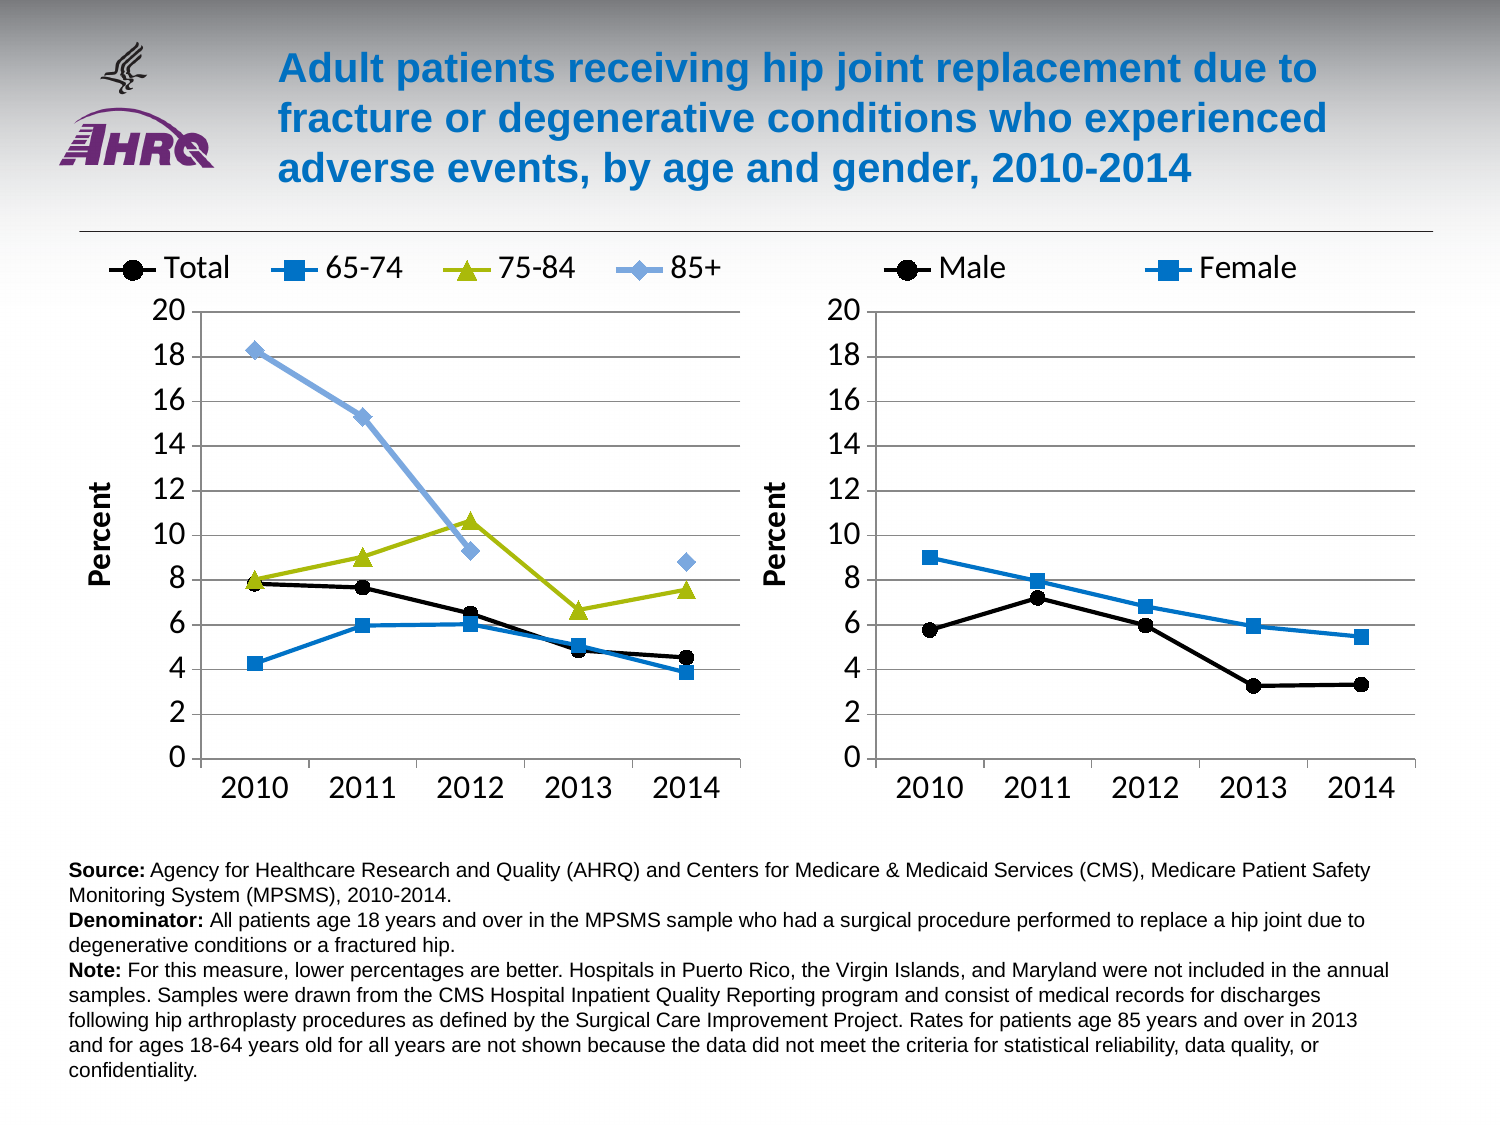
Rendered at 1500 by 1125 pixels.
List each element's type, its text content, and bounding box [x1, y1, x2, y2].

title Adult patients receiving hip joint replacement due to fracture or degenerative conditions who experienced adverse events, by age and gender, 2010-2014 [262, 45, 1425, 188]
picture [0, 0, 1500, 1125]
text_box Source: Agency for Healthcare Research and Quality (AHRQ) and Centers for Medicare & Medicaid Services (CMS), Medicare Patient Safety Monitoring System (MPSMS), 2010-2014. Denominator: All patients age 18 years and over in the MPSMS sample who had a surgical procedure performed to replace a hip joint due to degenerative conditions or a fractured hip. Note: For this measure, lower percentages are better. Hospitals in Puerto Rico, the Virgin Islands, and Maryland were not included in the annual samples. Samples were drawn from the CMS Hospital Inpatient Quality Reporting program and consist of medical records for discharges following hip arthroplasty procedures as defined by the Surgical Care Improvement Project. Rates for patients age 85 years and over in 2013 and for ages 18-64 years old for all years are not shown because the data did not meet the criteria for statistical reliability, data quality, or confidentiality. [53, 848, 1404, 1089]
chart [74, 239, 1426, 841]
